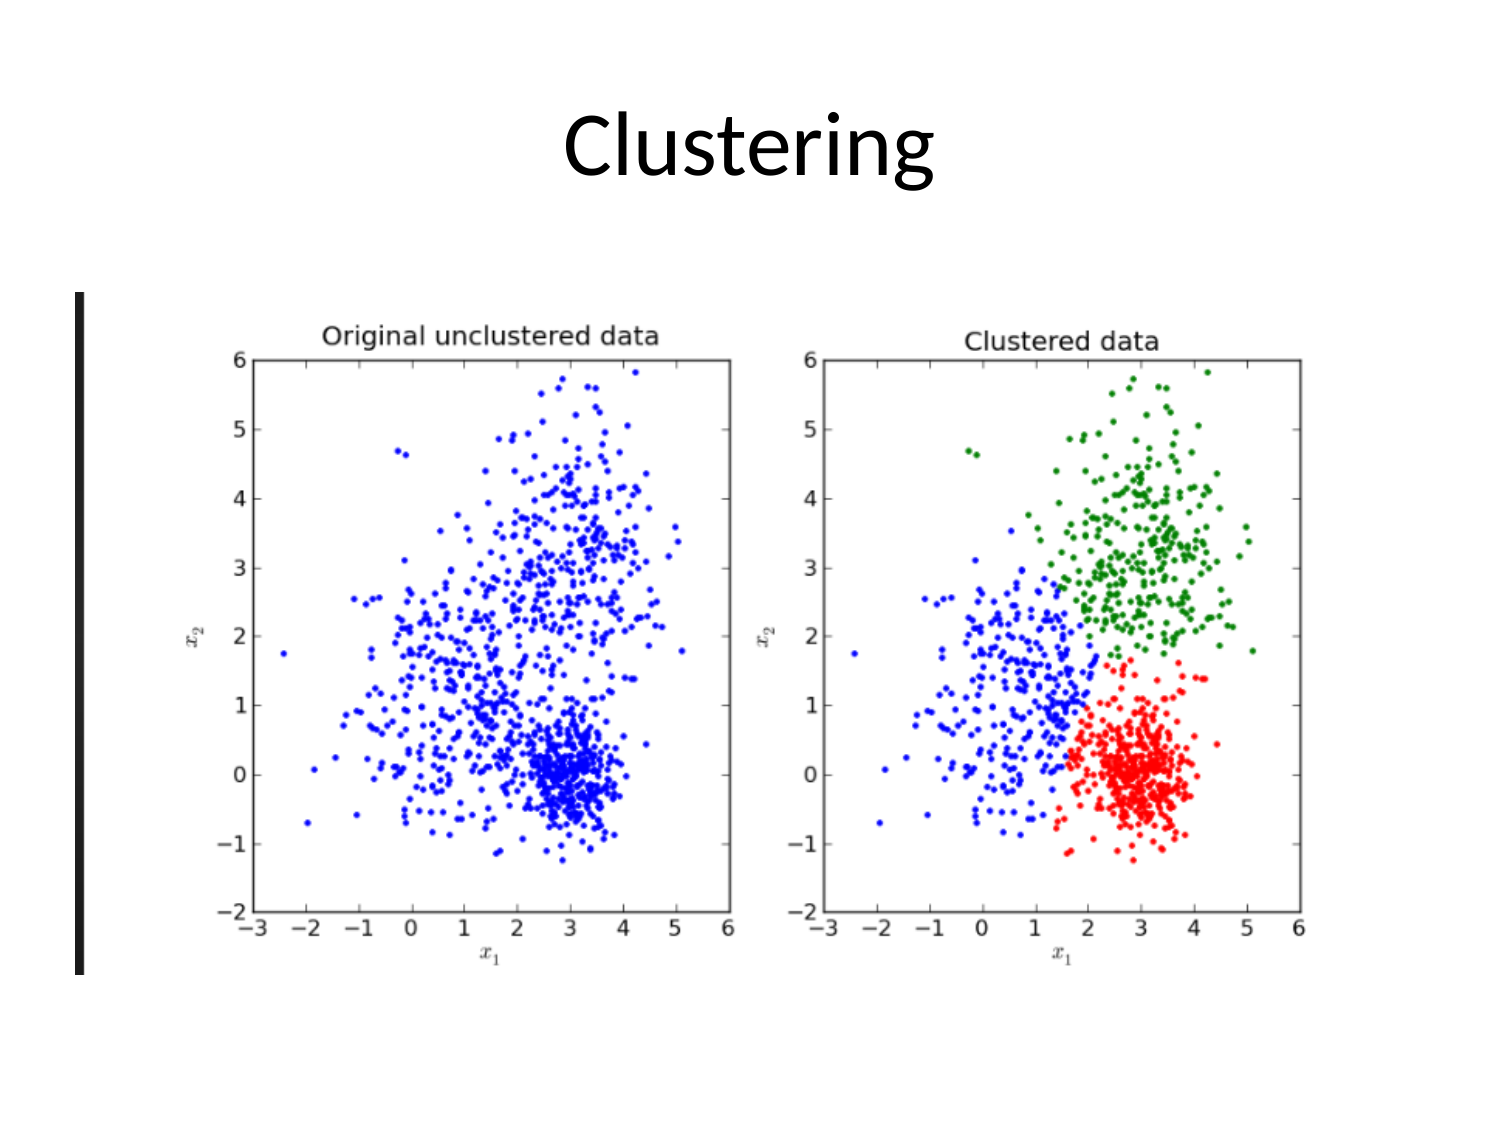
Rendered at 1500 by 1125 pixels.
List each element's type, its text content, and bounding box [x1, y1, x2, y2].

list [74, 292, 1426, 975]
title Clustering [75, 45, 1425, 233]
